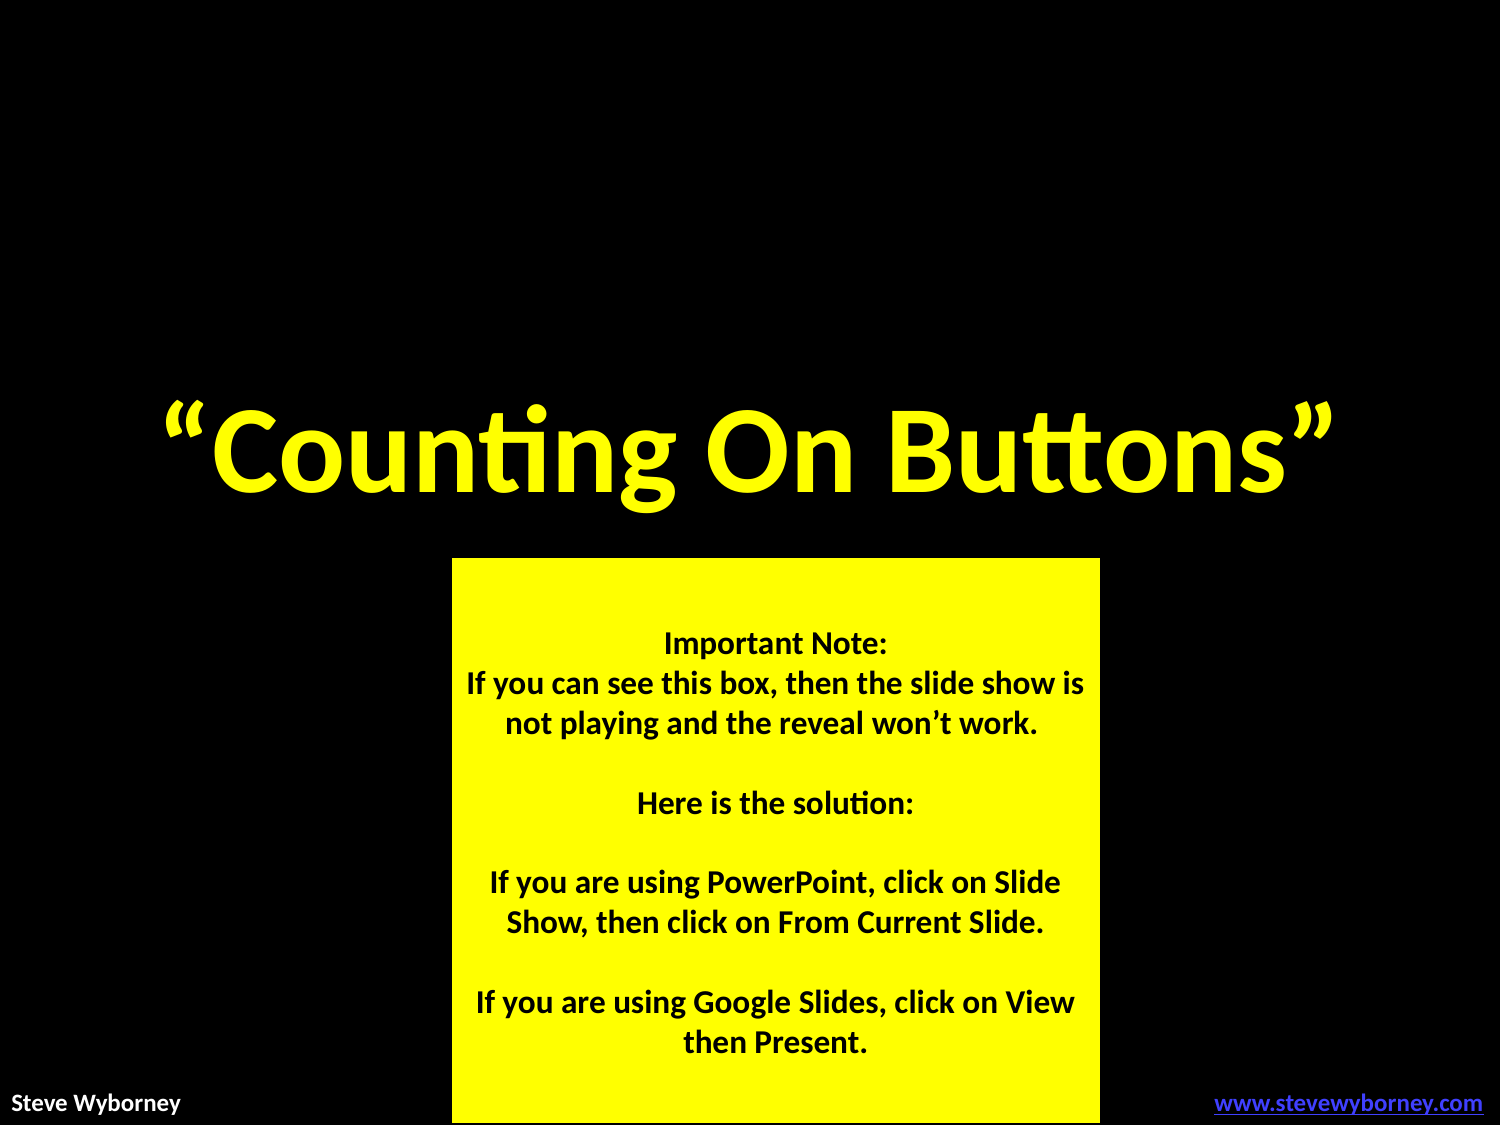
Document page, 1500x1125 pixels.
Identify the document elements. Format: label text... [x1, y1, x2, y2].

text_box “Counting On Buttons” [0, 321, 1500, 563]
text_box www.stevewyborney.com [1199, 1079, 1499, 1125]
text_box Important Note: If you can see this box, then the slide show is not playing and the reveal won’t work. Here is the solution: If you are using PowerPoint, click on Slide Show, then click on From Current Slide. If you are using Google Slides, click on View then Present. [448, 554, 1104, 1125]
text_box Steve Wyborney [0, 1079, 196, 1125]
